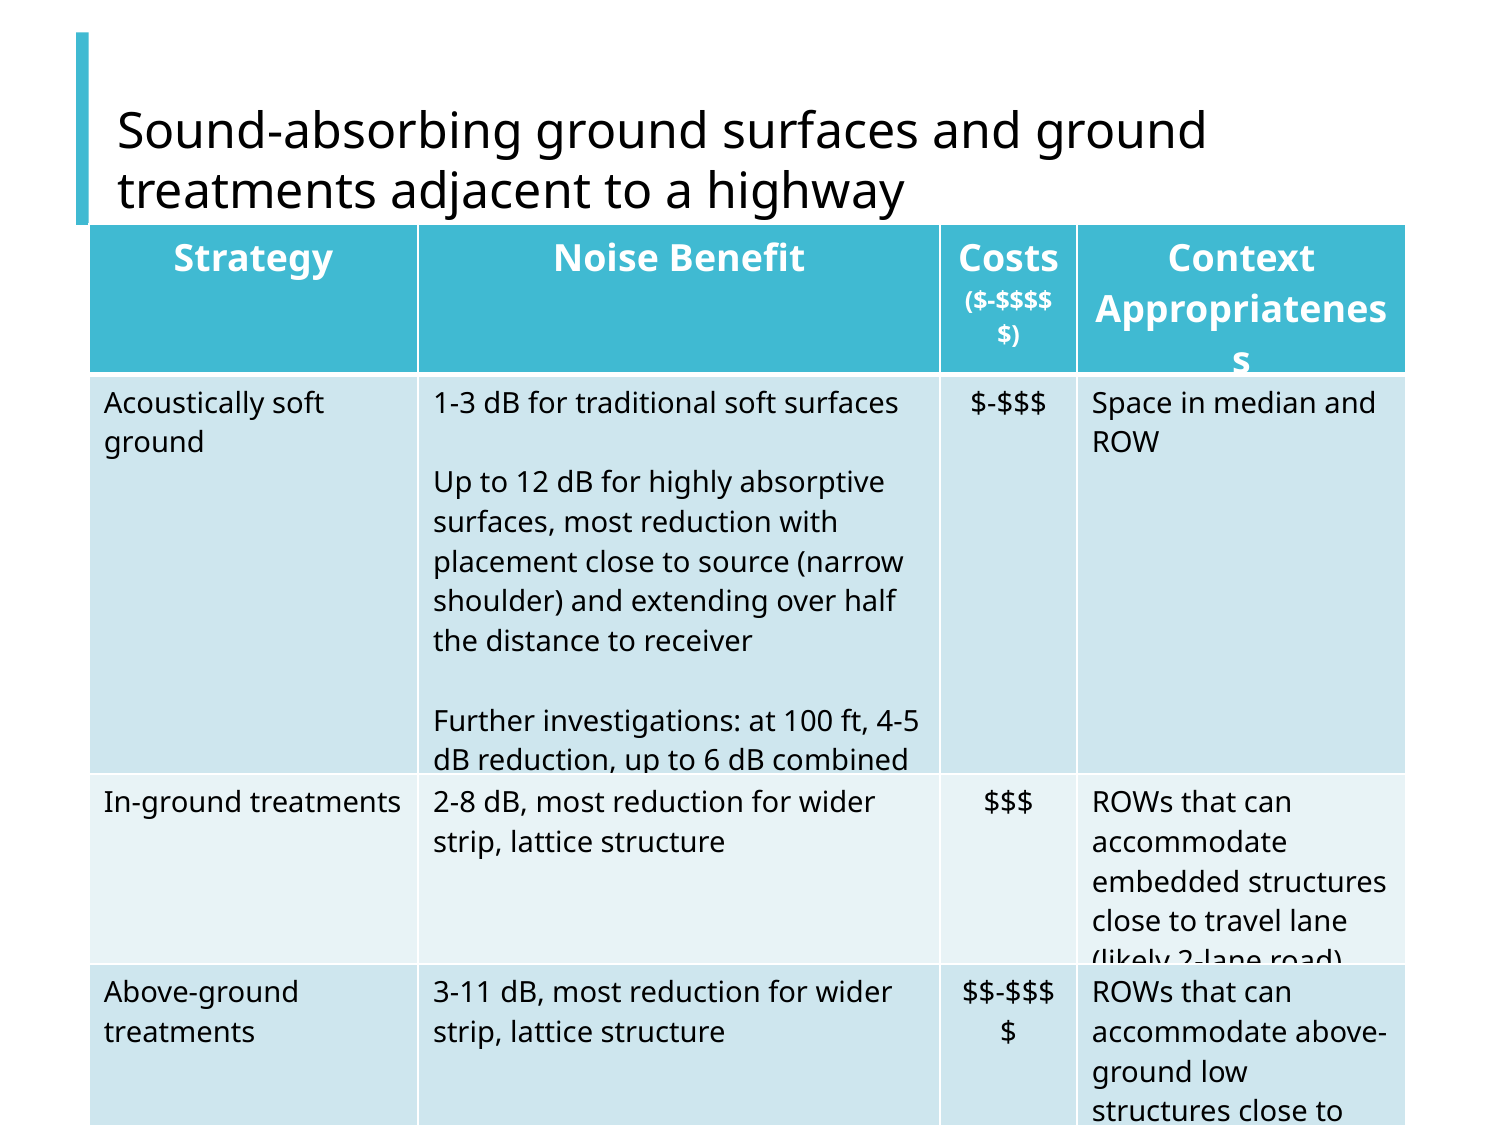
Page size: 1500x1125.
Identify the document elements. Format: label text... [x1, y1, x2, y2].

table_header Noise Benefit [419, 225, 939, 372]
table_cell ROWs that can accommodate above-ground low structures close to travel lane (likely 2-lane road) [1078, 965, 1405, 1125]
table_cell Above-ground treatments [90, 965, 417, 1125]
table_cell $-$$$ [941, 377, 1076, 773]
table_cell $$-$$$$ [941, 965, 1076, 1125]
table_cell $$$ [941, 775, 1076, 963]
table_cell In-ground treatments [90, 775, 417, 963]
table_cell Acoustically soft ground [90, 377, 417, 773]
table_header Context Appropriateness [1078, 225, 1405, 372]
table_cell 1-3 dB for traditional soft surfaces Up to 12 dB for highly absorptive surfaces, most reduction with placement close to source (narrow shoulder) and extending over half the distance to receiver Further investigations: at 100 ft, 4-5 dB reduction, up to 6 dB combined with quieter pavement [419, 377, 939, 773]
table_header Strategy [90, 225, 417, 372]
table_cell ROWs that can accommodate embedded structures close to travel lane (likely 2-lane road) [1078, 775, 1405, 963]
table_cell Space in median and ROW [1078, 377, 1405, 773]
table_header Costs ($-$$$$$) [941, 225, 1076, 372]
text_box Sound-absorbing ground surfaces and ground treatments adjacent to a highway [102, 90, 1360, 223]
text_box [75, 32, 90, 226]
table_cell 2-8 dB, most reduction for wider strip, lattice structure [419, 775, 939, 963]
table_cell 3-11 dB, most reduction for wider strip, lattice structure [419, 965, 939, 1125]
